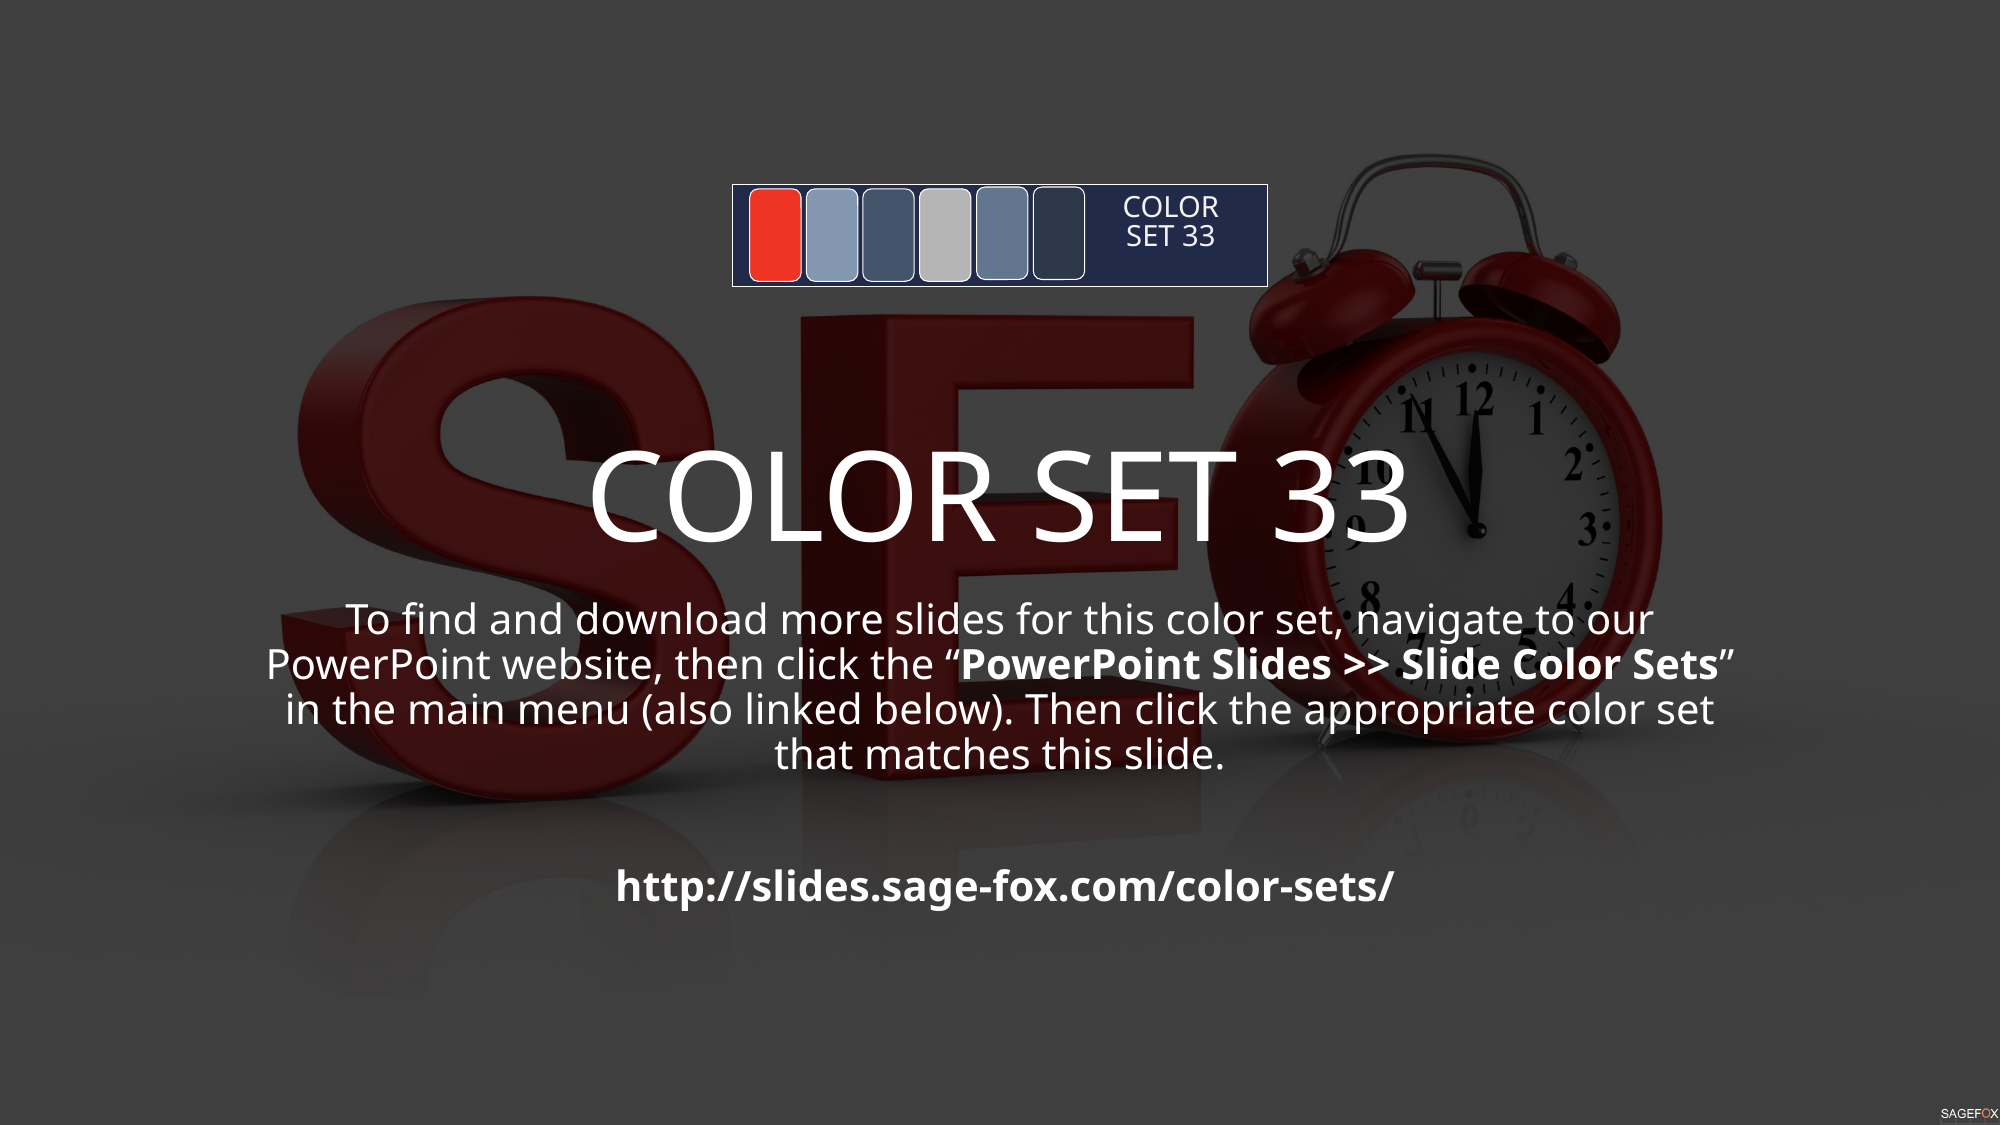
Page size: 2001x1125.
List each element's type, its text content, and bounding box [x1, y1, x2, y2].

picture [0, 0, 2001, 1125]
subtitle To find and download more slides for this color set, navigate to our PowerPoint website, then click the “PowerPoint Slides >> Slide Color Sets” in the main menu (also linked below). Then click the appropriate color set that matches this slide. http://slides.sage-fox.com/color-sets/ [249, 590, 1750, 863]
title COLOR SET 33 [249, 184, 1750, 576]
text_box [732, 184, 1268, 290]
